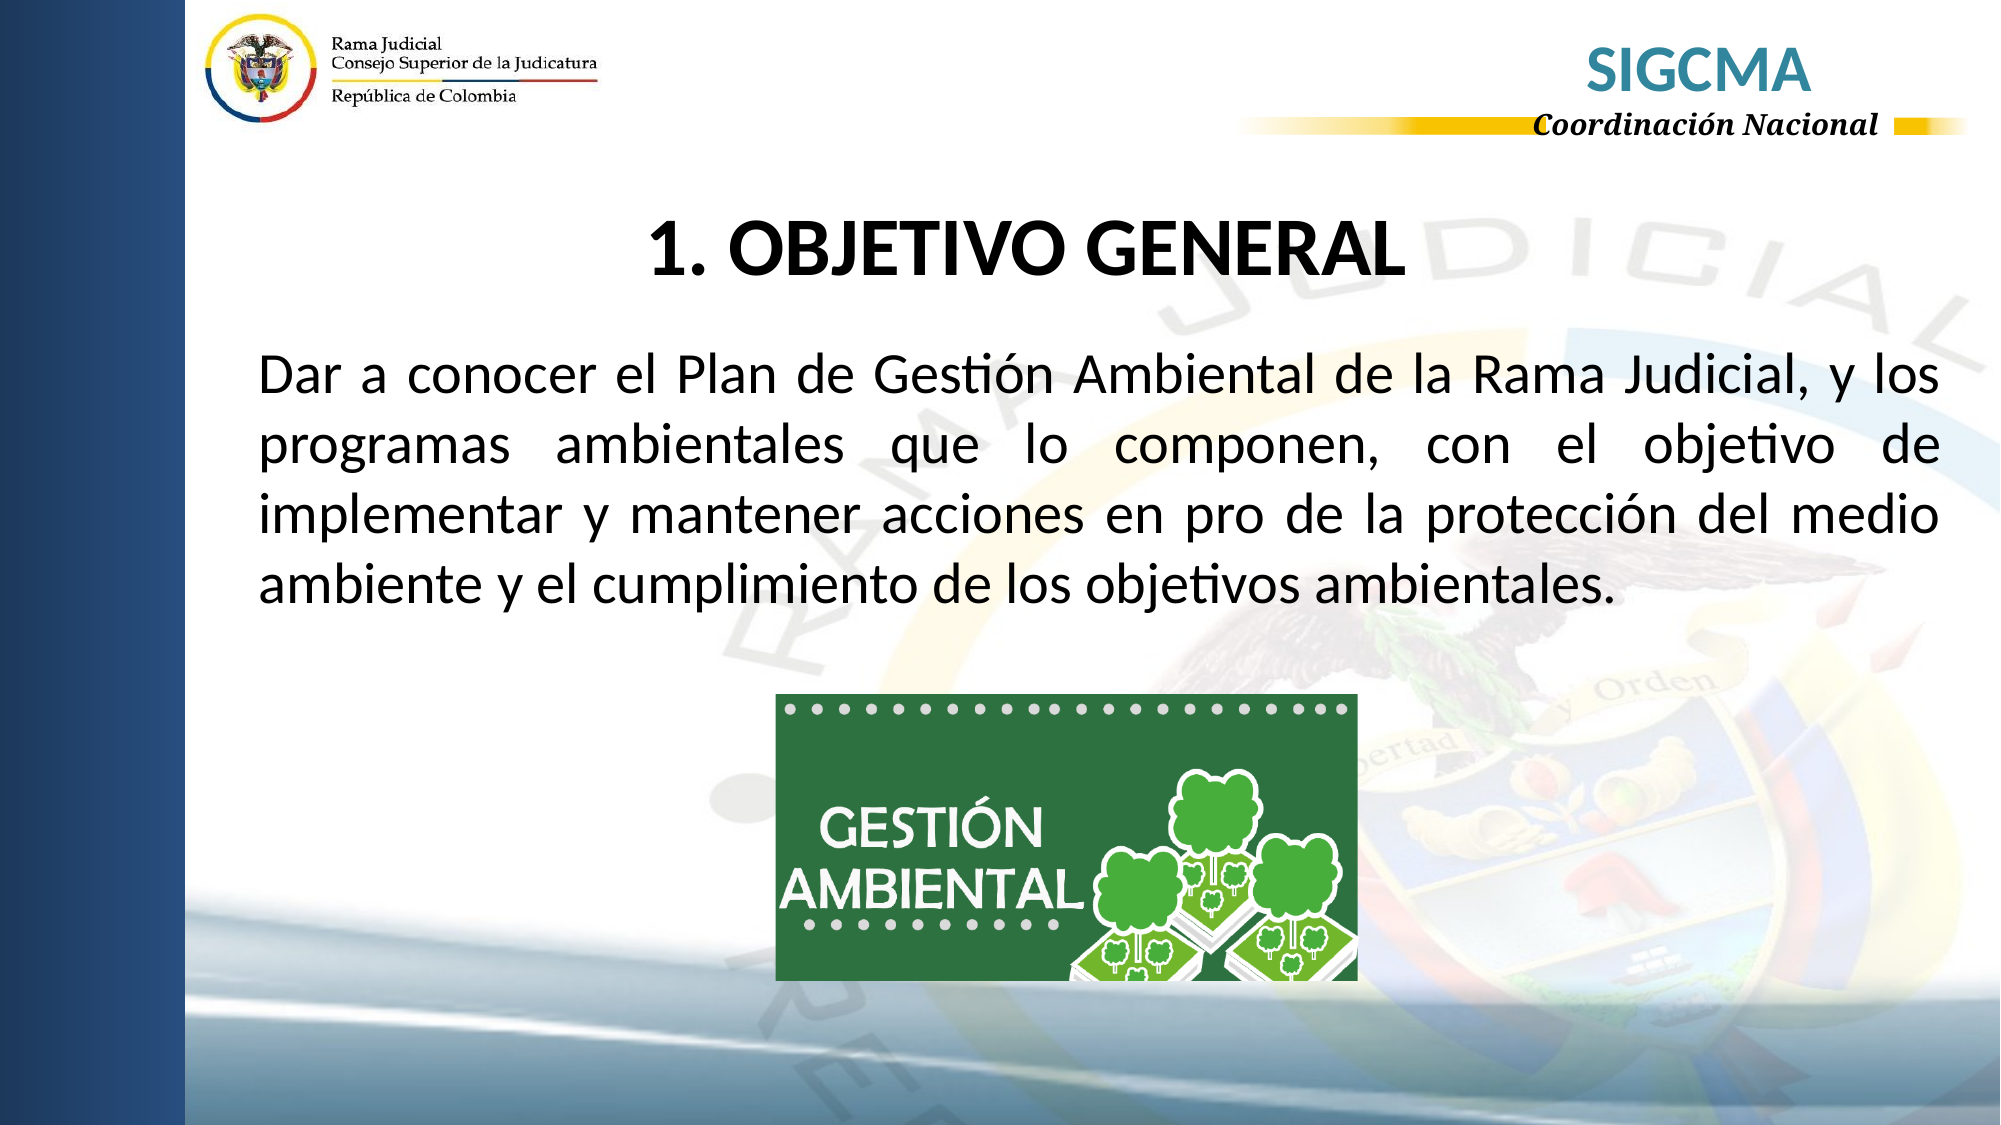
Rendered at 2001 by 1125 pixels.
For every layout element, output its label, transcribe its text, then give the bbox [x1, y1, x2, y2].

title 1. OBJETIVO GENERAL [360, 184, 1711, 327]
text_box Coordinación Nacional [1359, 99, 2000, 149]
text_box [1191, 117, 1979, 136]
text_box SIGCMA [1571, 17, 1922, 99]
picture [185, 0, 2000, 1125]
list Dar a conocer el Plan de Gestión Ambiental de la Rama Judicial, y los programas ambientales que lo componen, con el objetivo de implementar y mantener acciones en pro de la protección del medio ambiente y el cumplimiento de los objetivos ambientales. [244, 327, 1957, 695]
